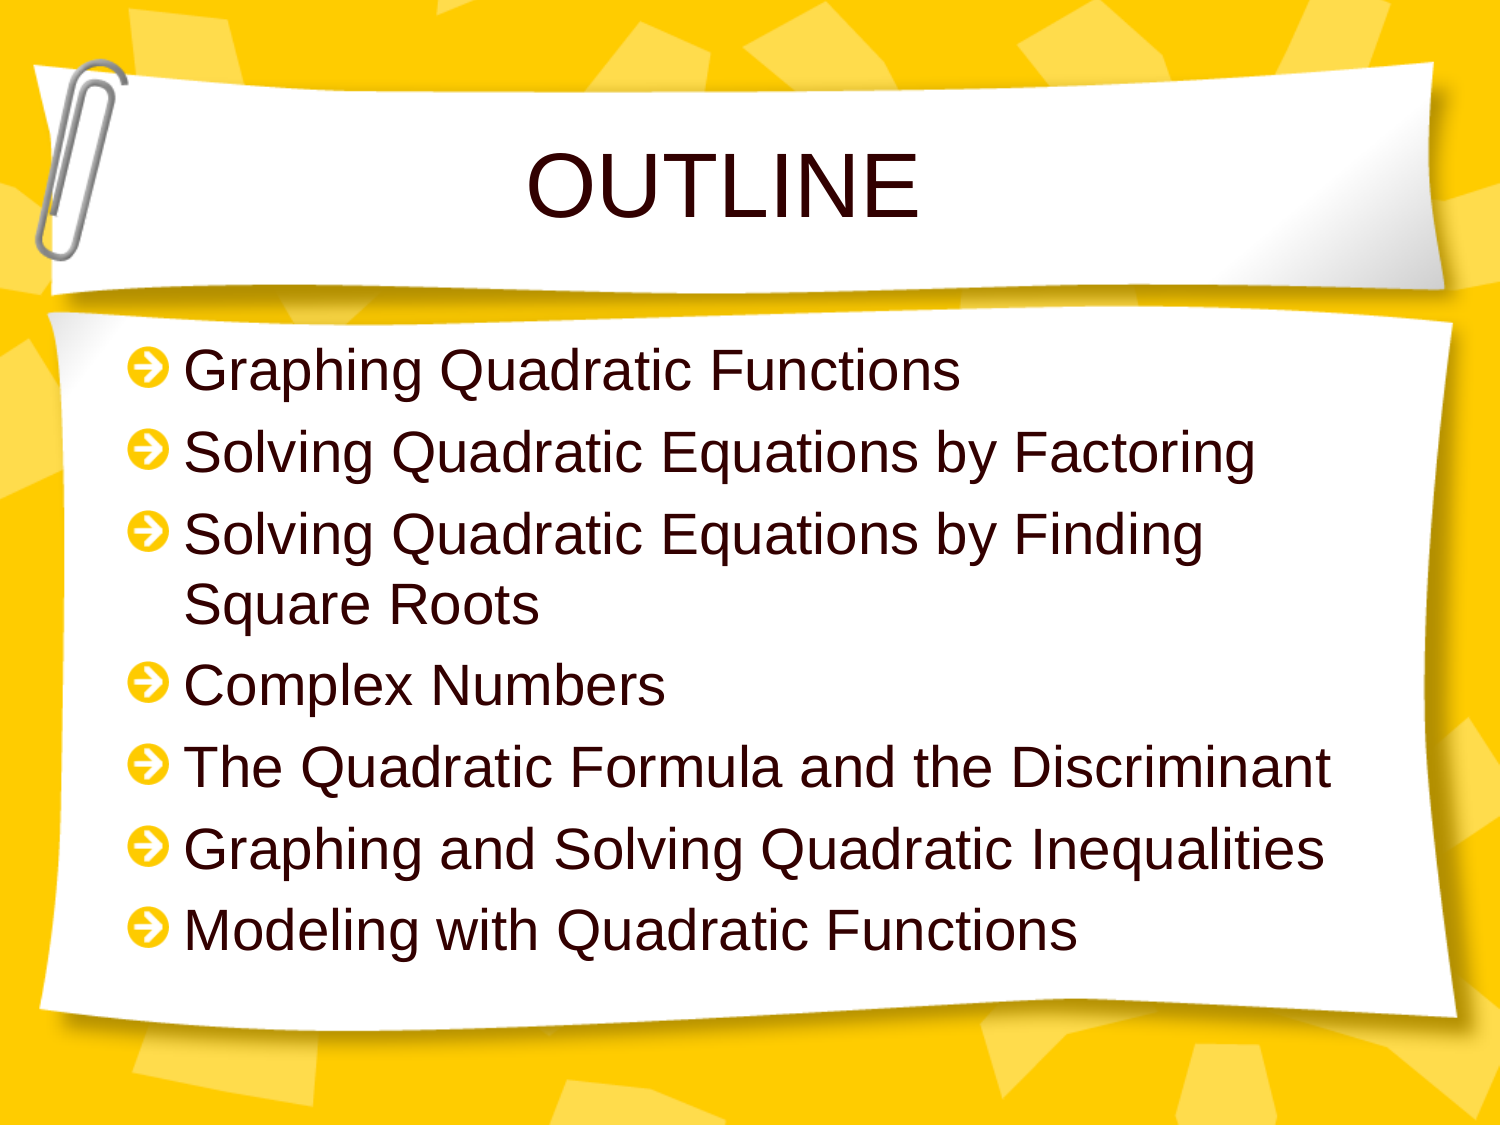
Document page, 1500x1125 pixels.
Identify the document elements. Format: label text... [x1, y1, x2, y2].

title OUTLINE [112, 87, 1388, 276]
list Graphing Quadratic Functions Solving Quadratic Equations by Factoring Solving Quadratic Equations by Finding Square Roots Complex Numbers The Quadratic Formula and the Discriminant Graphing and Solving Quadratic Inequalities Modeling with Quadratic Functions [112, 324, 1388, 1001]
picture [0, 0, 1500, 1125]
